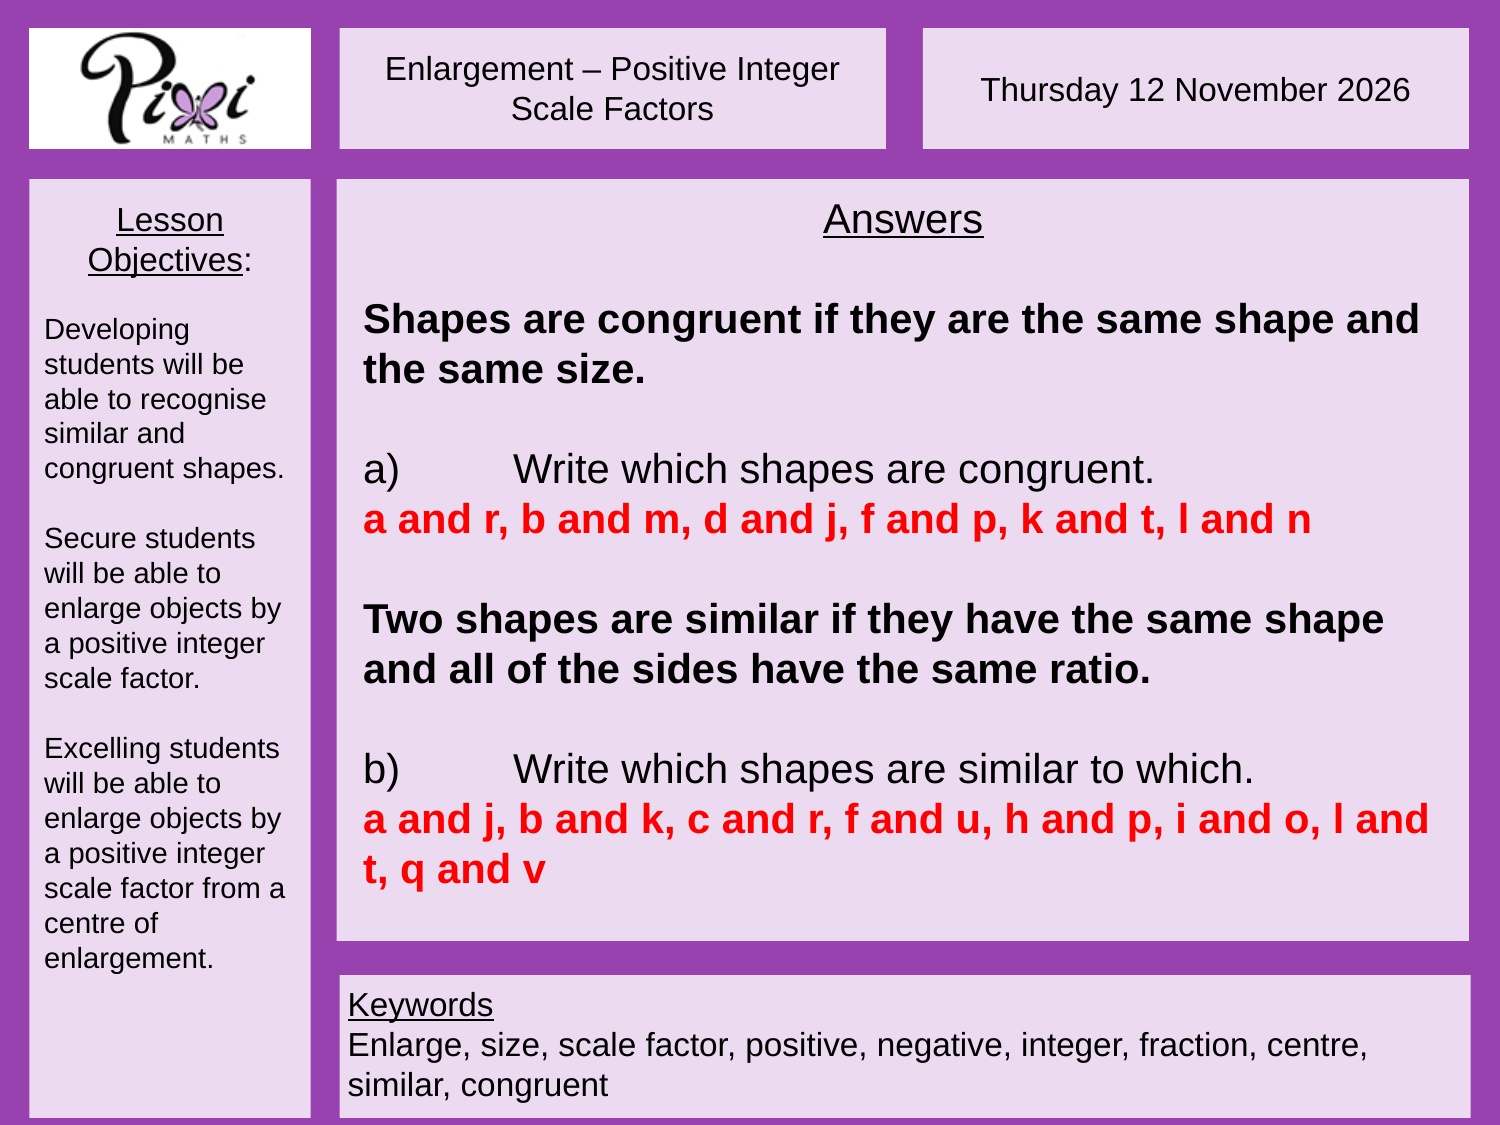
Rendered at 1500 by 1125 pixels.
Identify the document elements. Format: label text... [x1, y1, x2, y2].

picture [0, 0, 1500, 1125]
text_box Answers Shapes are congruent if they are the same shape and the same size. a) Write which shapes are congruent. a and r, b and m, d and j, f and p, k and t, l and n Two shapes are similar if they have the same shape and all of the sides have the same ratio. b) Write which shapes are similar to which. a and j, b and k, c and r, f and u, h and p, i and o, l and t, q and v [348, 184, 1459, 900]
